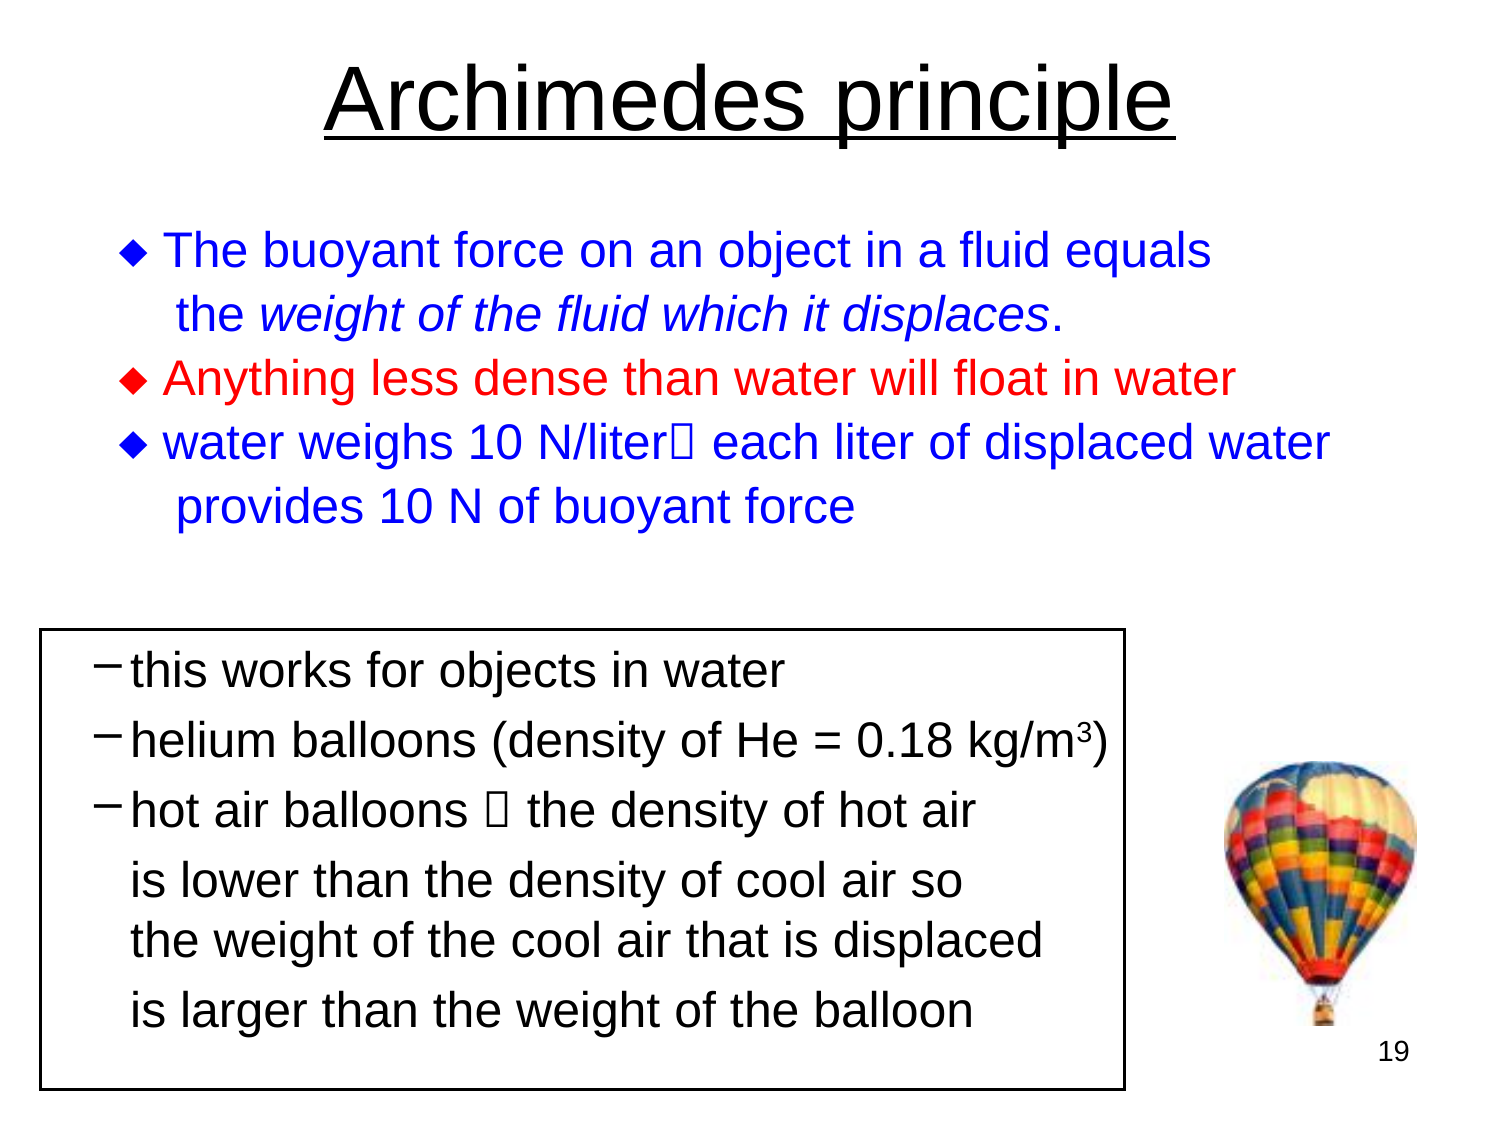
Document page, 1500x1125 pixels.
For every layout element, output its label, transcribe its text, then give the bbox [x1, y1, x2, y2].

slide_number 19 [1074, 1024, 1425, 1103]
text_box this works for objects in water helium balloons (density of He = 0.18 kg/m3) hot air balloons  the density of hot air is lower than the density of cool air so the weight of the cool air that is displaced is larger than the weight of the balloon [40, 629, 1125, 1090]
title Archimedes principle [0, 0, 1500, 188]
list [1224, 760, 1417, 1027]
list  The buoyant force on an object in a fluid equals the weight of the fluid which it displaces.  Anything less dense than water will float in water  water weighs 10 N/liter each liter of displaced water provides 10 N of buoyant force [104, 217, 1428, 591]
